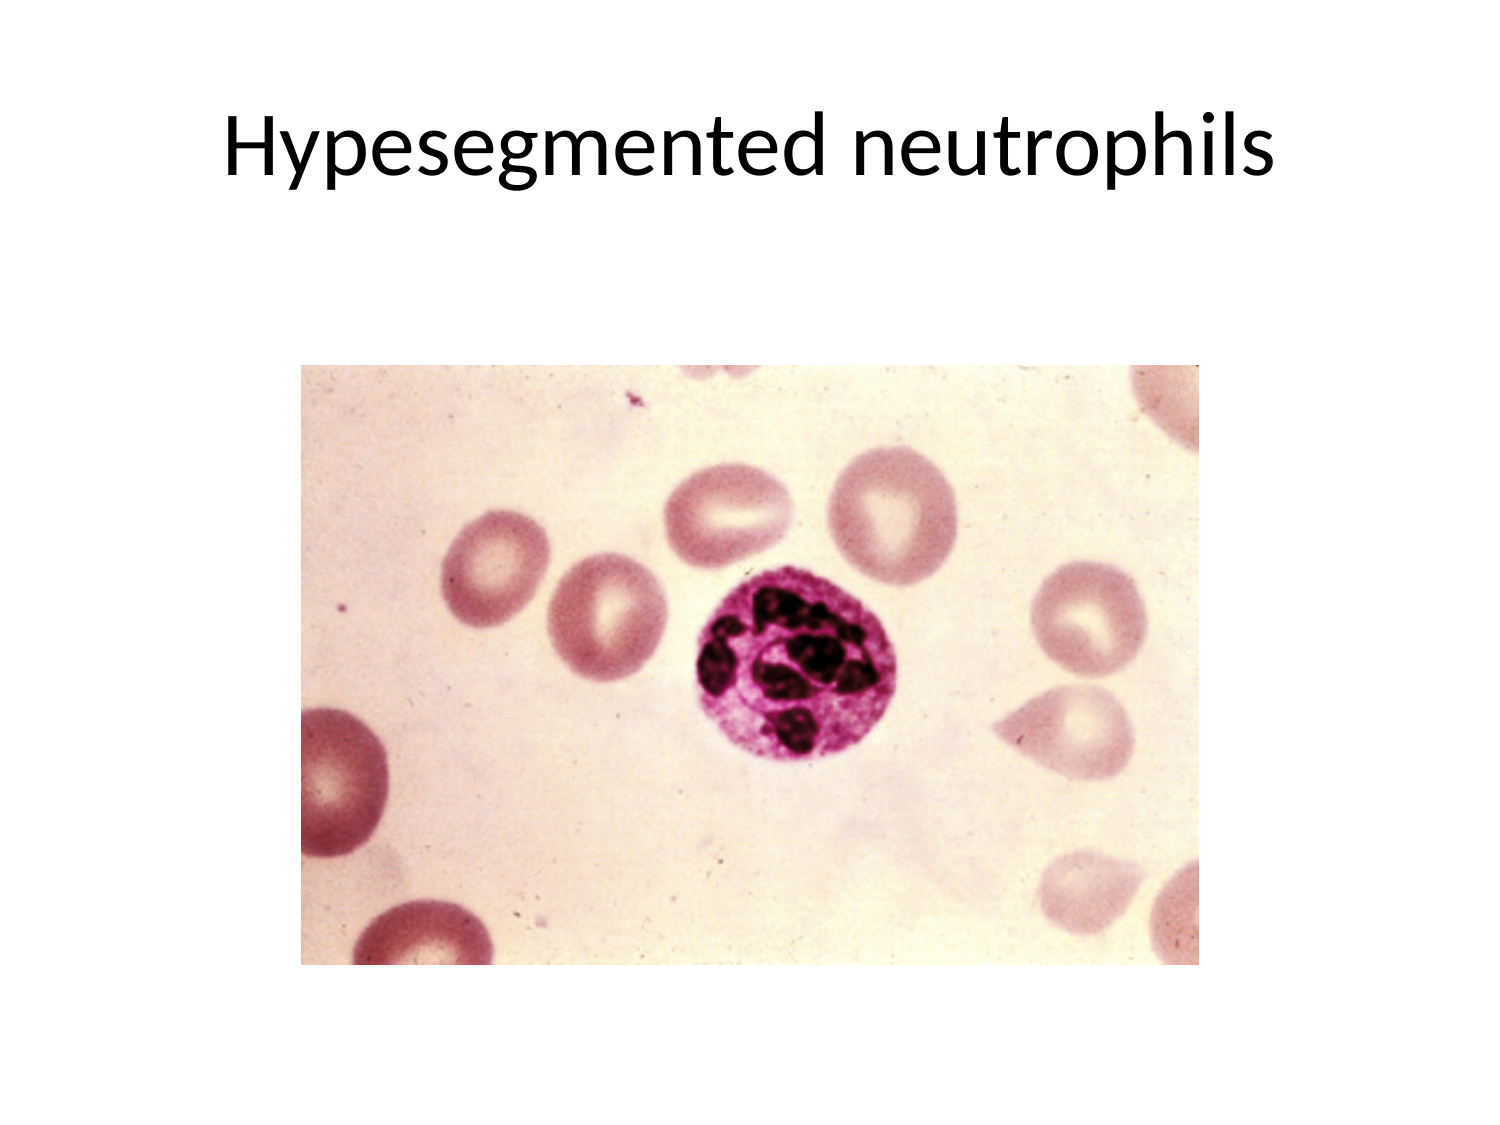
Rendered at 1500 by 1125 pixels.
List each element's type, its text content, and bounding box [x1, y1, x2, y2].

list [300, 365, 1200, 965]
title Hypesegmented neutrophils [75, 45, 1425, 233]
